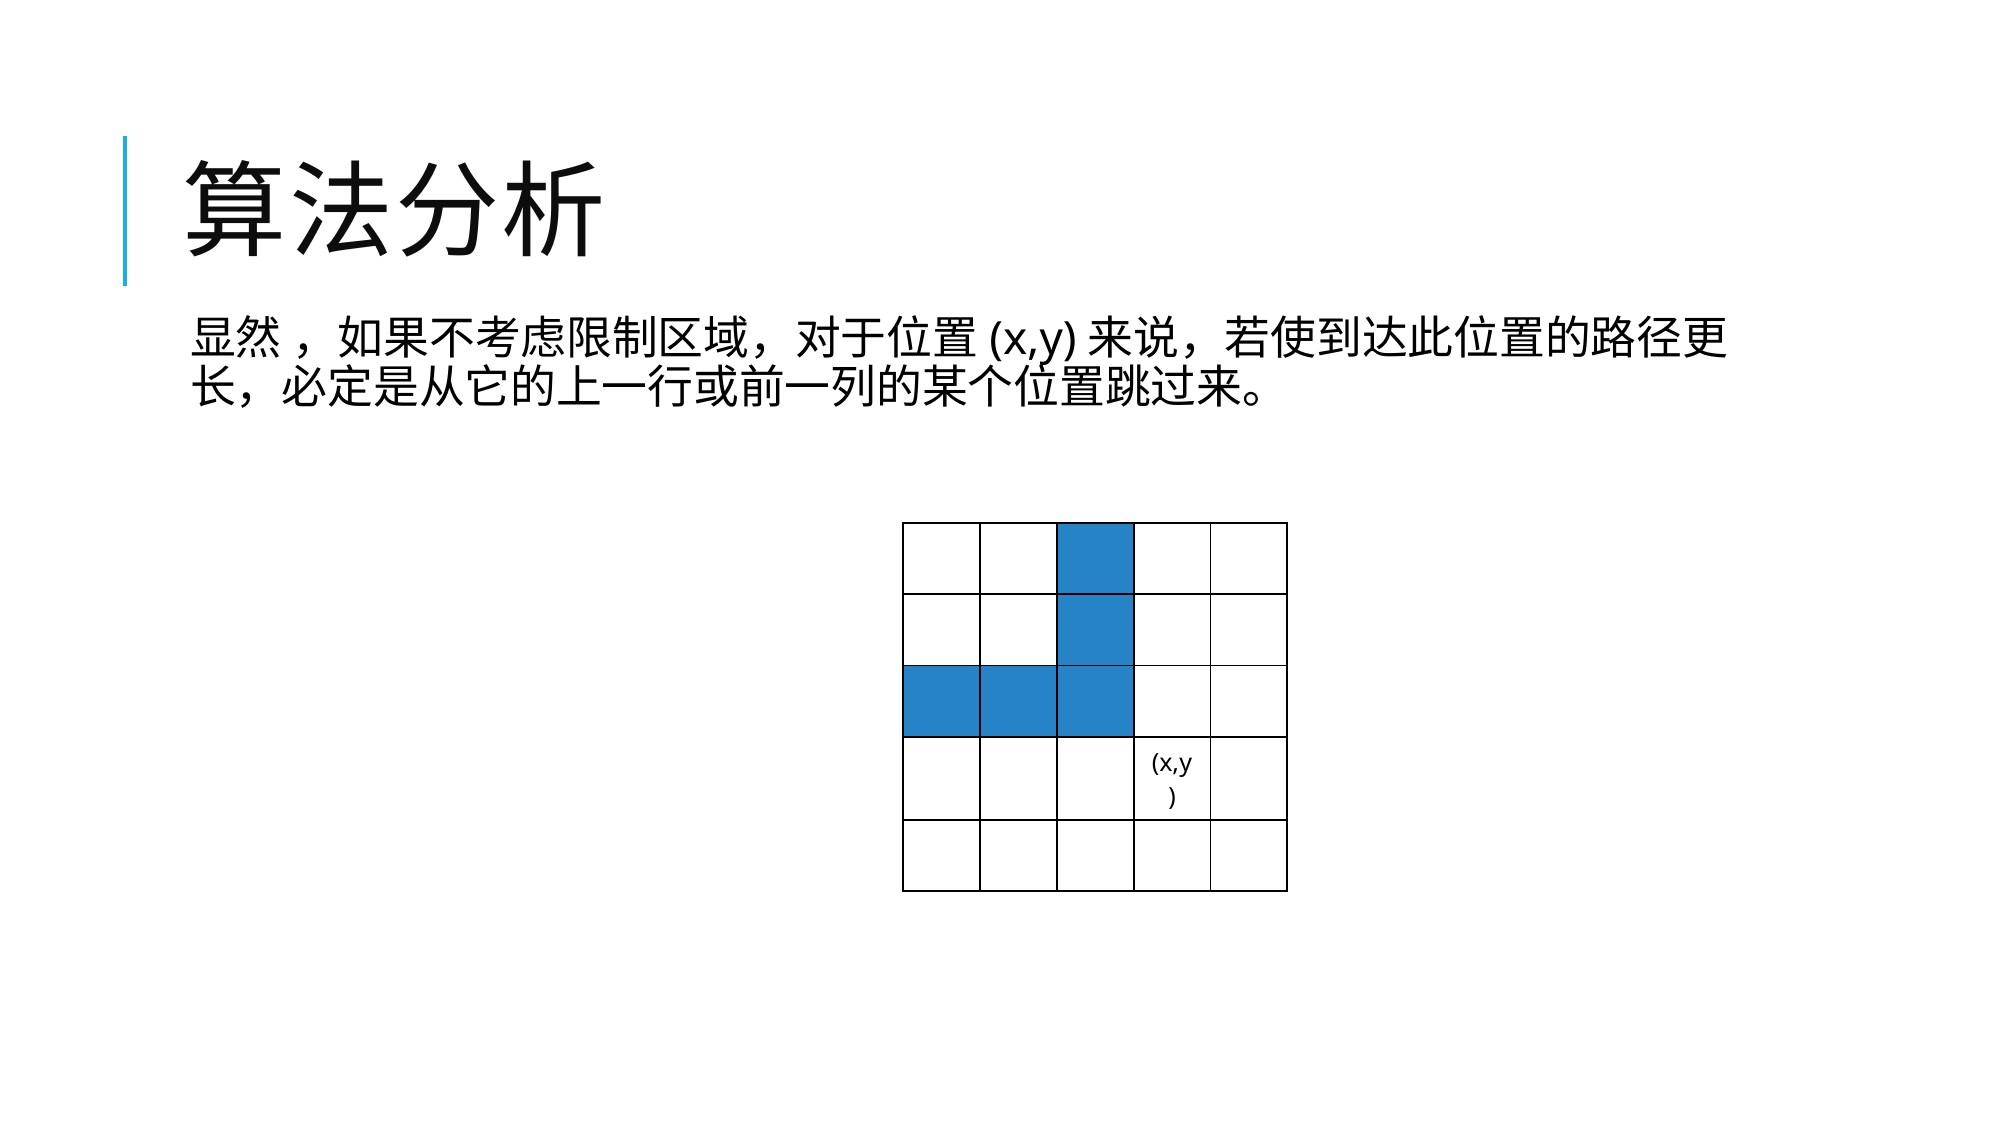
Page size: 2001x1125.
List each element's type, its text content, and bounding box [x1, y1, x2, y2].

table_cell [1058, 666, 1133, 736]
table_cell (x,y) [1135, 738, 1210, 819]
table_cell [1058, 821, 1133, 890]
table_cell [1135, 595, 1210, 665]
table_header [904, 524, 979, 593]
title 算法分析 [168, 96, 1763, 307]
table_cell [981, 666, 1056, 736]
table_header [1058, 524, 1133, 593]
table_header [1211, 524, 1286, 593]
table_cell [981, 738, 1056, 819]
table_cell [1058, 738, 1133, 819]
list 显然 ，如果不考虑限制区域，对于位置(x,y)来说，若使到达此位置的路径更长，必定是从它的上一行或前一列的某个位置跳过来。 [168, 307, 1763, 968]
table_cell [1135, 821, 1210, 890]
table_cell [904, 738, 979, 819]
table_cell [981, 821, 1056, 890]
table_cell [904, 821, 979, 890]
table_cell [1135, 666, 1210, 736]
table_header [1135, 524, 1210, 593]
table_cell [981, 595, 1056, 665]
table_cell [1211, 821, 1286, 890]
table_cell [904, 595, 979, 665]
table_cell [904, 666, 979, 736]
table_cell [1058, 595, 1133, 665]
table_cell [1211, 738, 1286, 819]
table_header [981, 524, 1056, 593]
table_cell [1211, 595, 1286, 665]
table_cell [1211, 666, 1286, 736]
